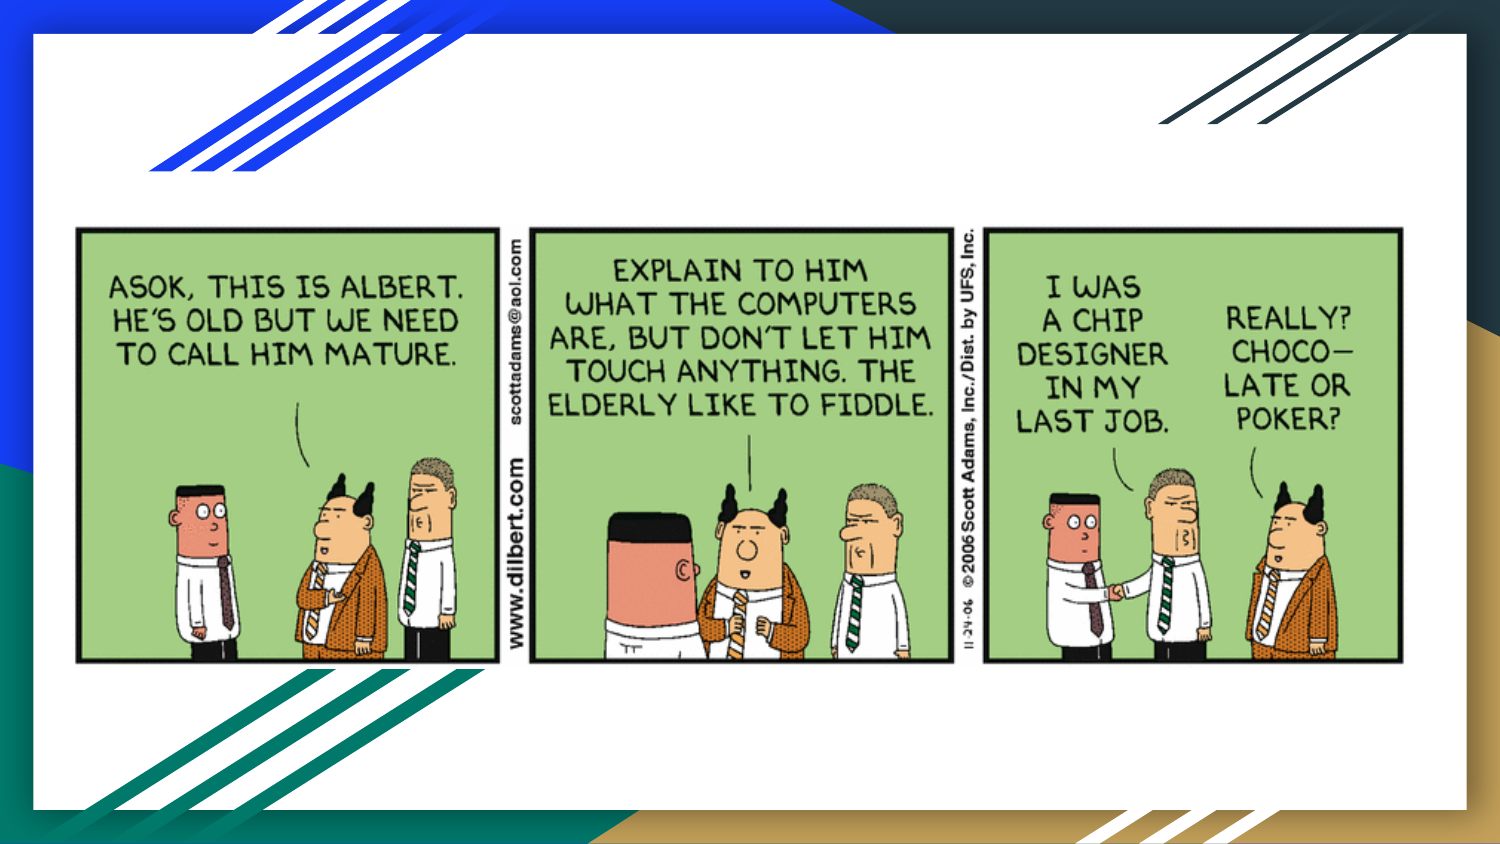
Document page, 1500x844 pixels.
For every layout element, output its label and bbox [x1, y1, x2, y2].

picture [71, 224, 1407, 669]
